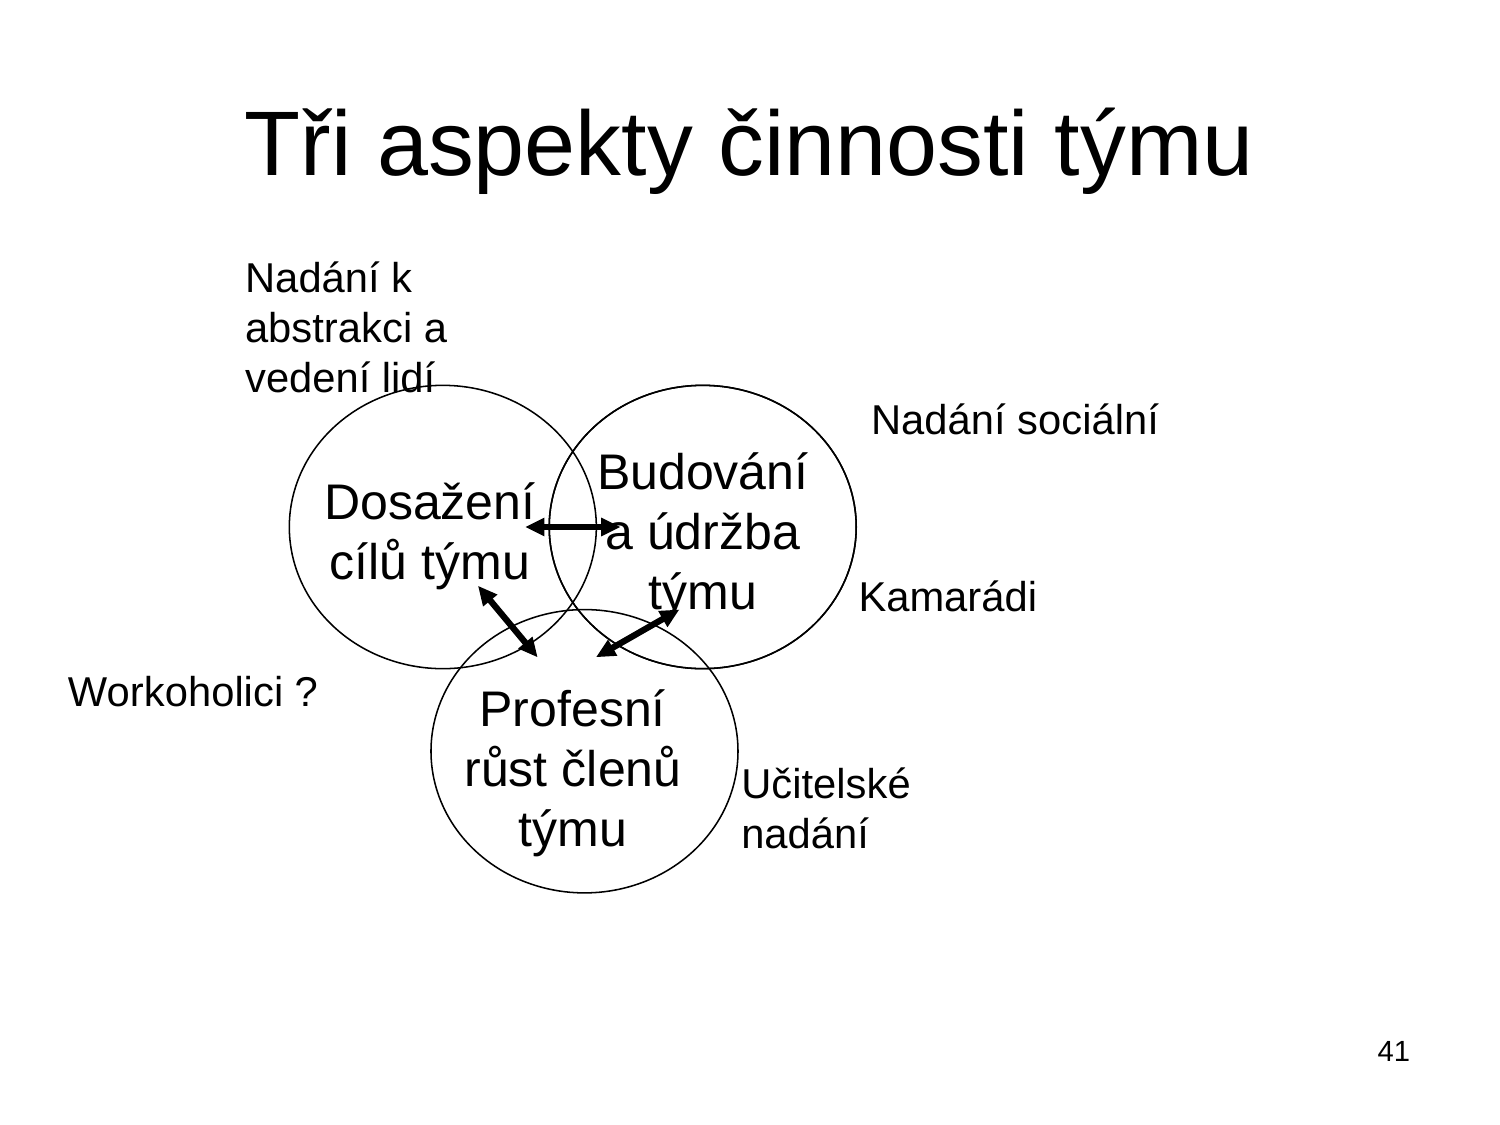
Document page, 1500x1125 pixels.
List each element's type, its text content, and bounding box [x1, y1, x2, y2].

text_box [460, 609, 738, 842]
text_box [596, 609, 680, 658]
text_box Kamarádi [843, 562, 1126, 628]
text_box [306, 409, 572, 472]
text_box Nadání k abstrakci a vedení lidí [230, 243, 547, 409]
title Tři aspekty činnosti týmu [74, 44, 1426, 233]
text_box Dosažení cílů týmu [300, 462, 560, 598]
text_box Budování a údržba týmu [812, 604, 833, 628]
text_box Nadání sociální [856, 385, 1197, 451]
text_box [491, 864, 678, 893]
text_box Učitelské nadání [726, 749, 1008, 865]
text_box [572, 420, 833, 496]
text_box 41 [1074, 1024, 1425, 1103]
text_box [477, 585, 538, 658]
text_box Workoholici ? [53, 657, 361, 722]
text_box [602, 385, 804, 420]
text_box [289, 475, 300, 579]
text_box Profesní růst členů týmu [442, 668, 703, 864]
text_box [309, 598, 472, 669]
text_box [430, 698, 442, 804]
text_box [549, 452, 857, 669]
text_box [541, 582, 572, 615]
